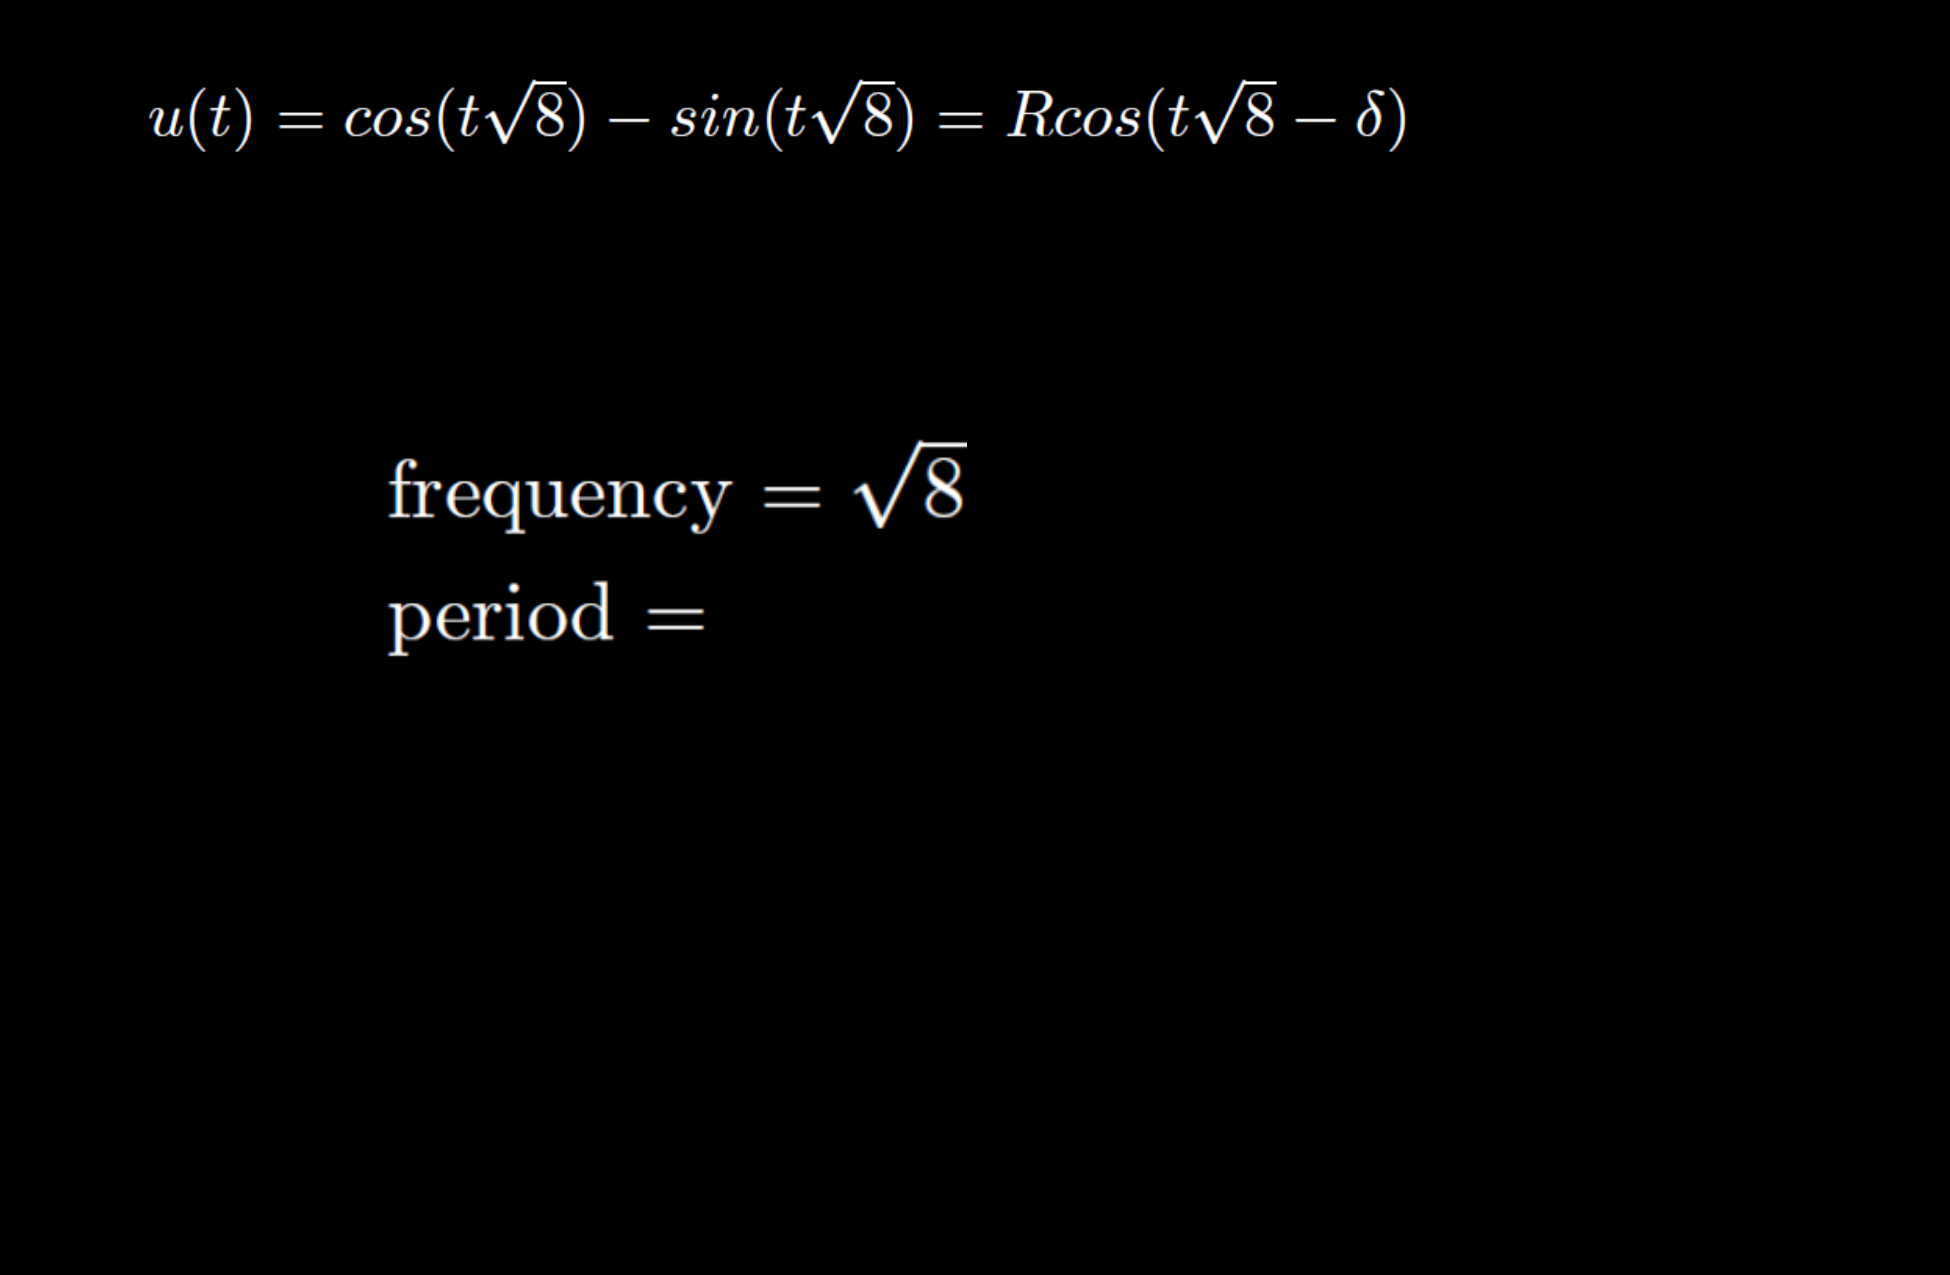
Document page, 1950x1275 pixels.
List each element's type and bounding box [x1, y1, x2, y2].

picture [51, 41, 1696, 166]
text_box [300, 421, 968, 692]
